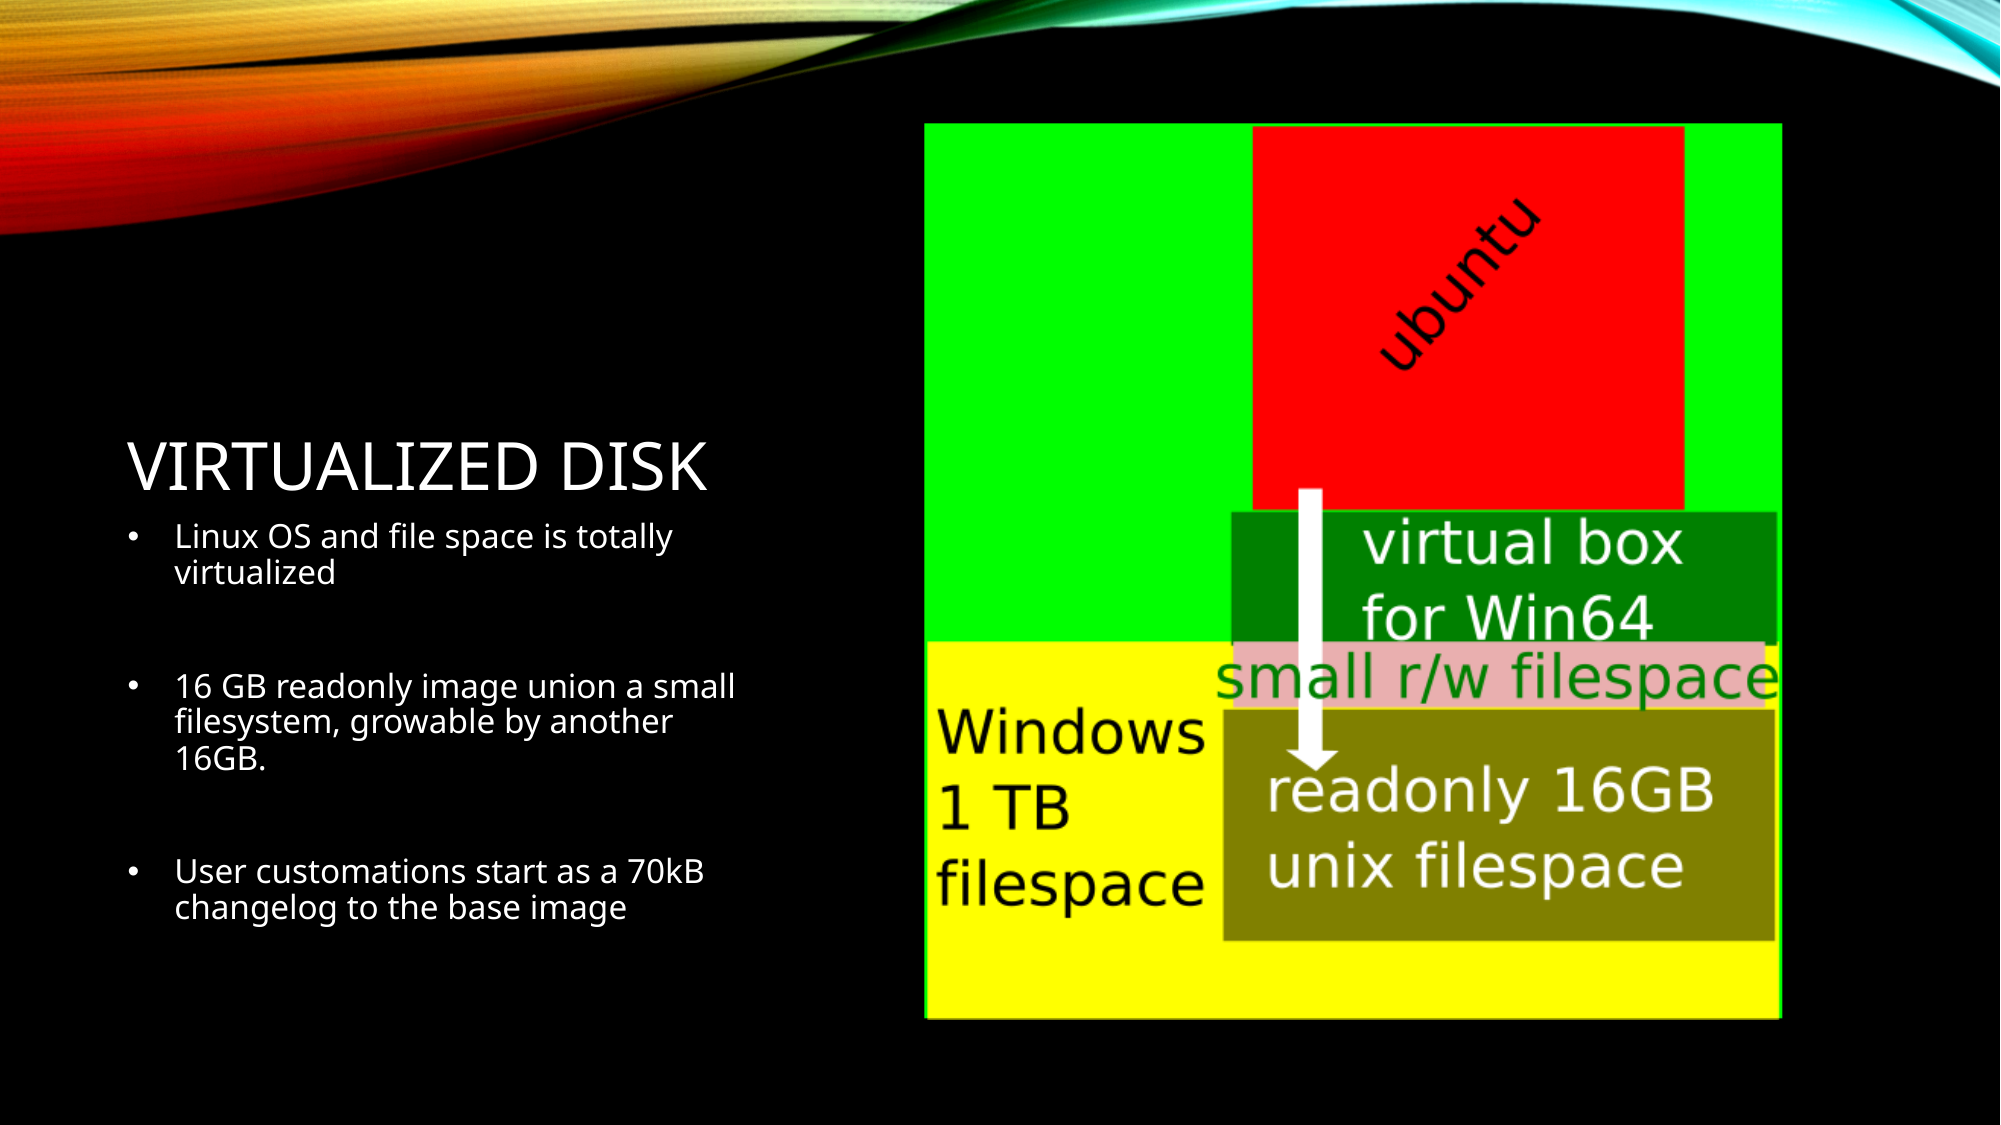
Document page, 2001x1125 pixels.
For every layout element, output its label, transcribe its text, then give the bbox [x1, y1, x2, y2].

title Virtualized Disk [112, 249, 788, 512]
picture [0, 0, 2000, 237]
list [923, 122, 1784, 1021]
list Linux OS and file space is totally virtualized 16 GB readonly image union a small filesystem, growable by another 16GB. User customations start as a 70kB changelog to the base image [112, 512, 788, 1021]
